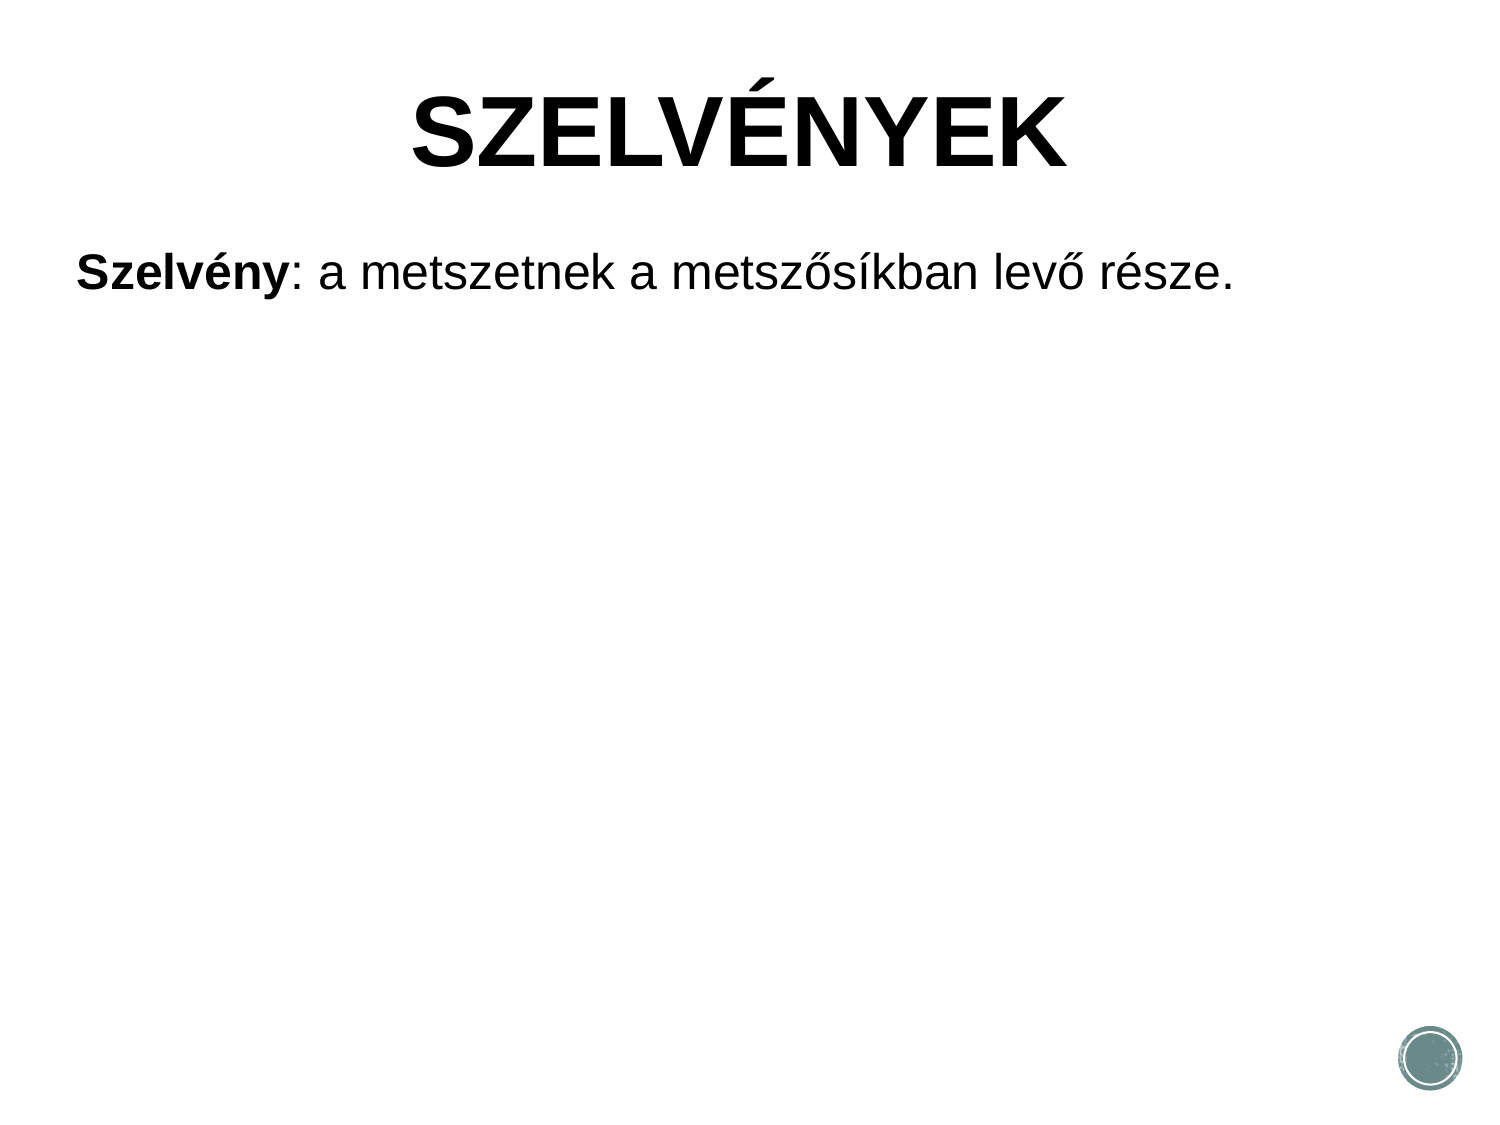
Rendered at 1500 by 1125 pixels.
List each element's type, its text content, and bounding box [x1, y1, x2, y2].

text_box Szelvény: a metszetnek a metszősíkban levő része. [62, 231, 1397, 307]
text_box SZELVÉNYEK [64, 66, 1415, 188]
